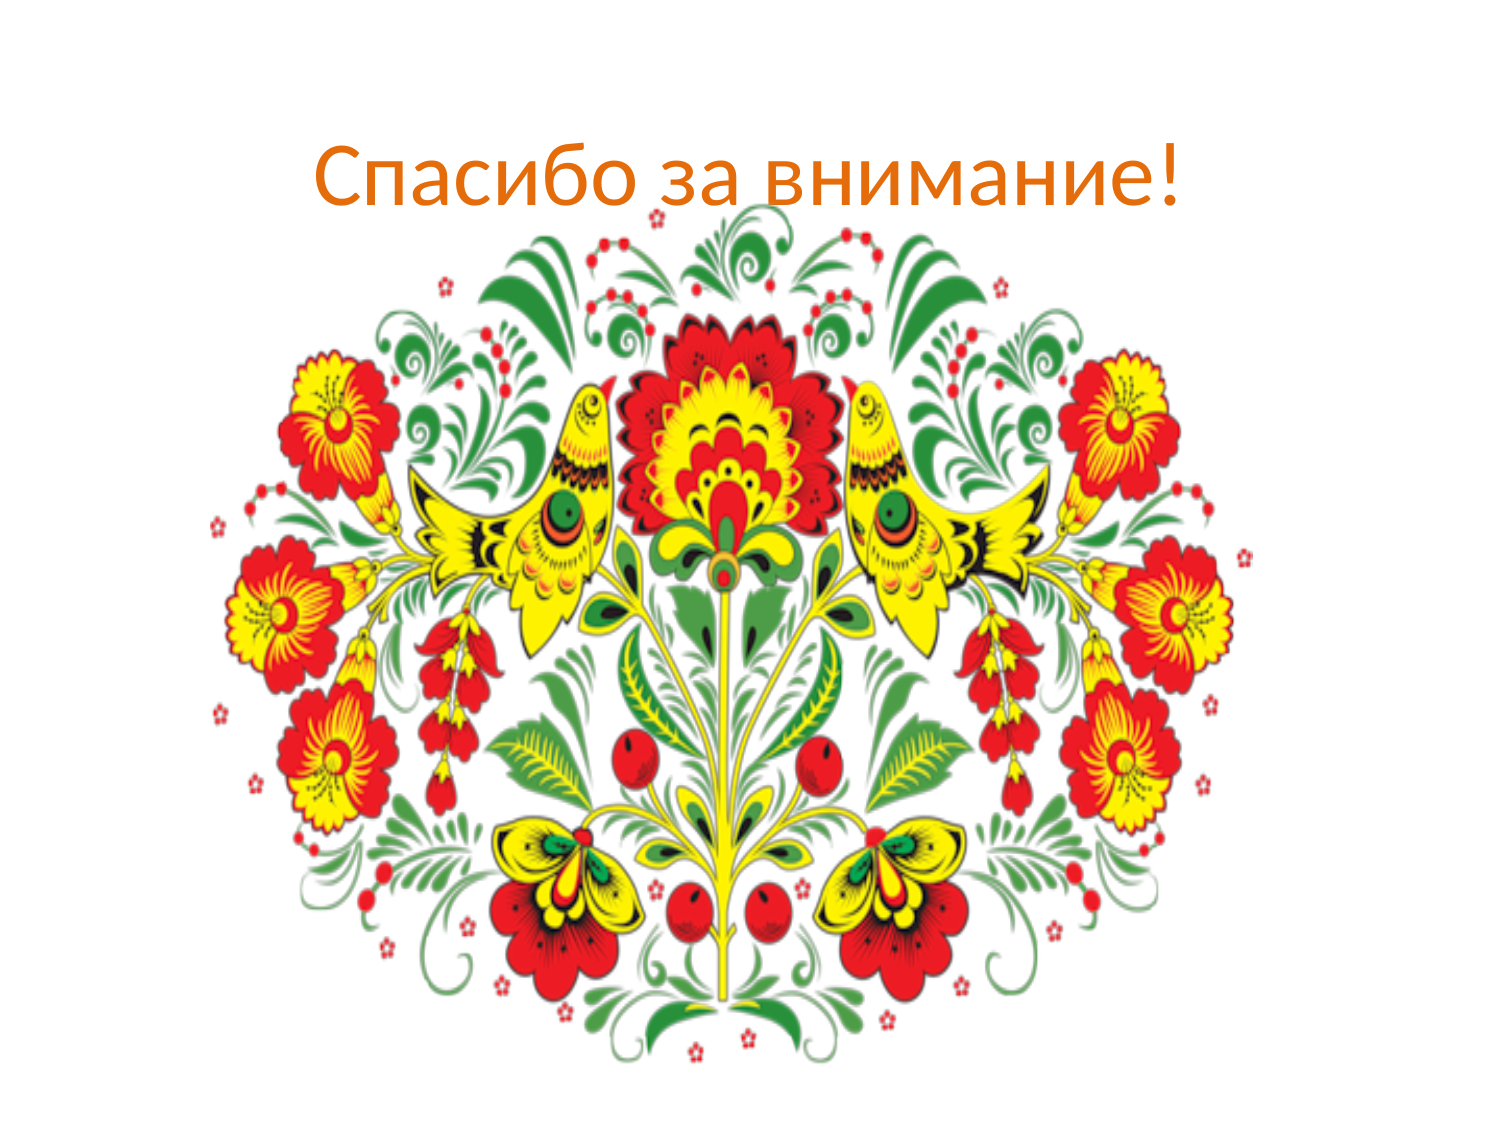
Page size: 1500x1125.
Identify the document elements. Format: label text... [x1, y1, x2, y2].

title Спасибо за внимание! [75, 105, 1425, 233]
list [210, 198, 1253, 1067]
